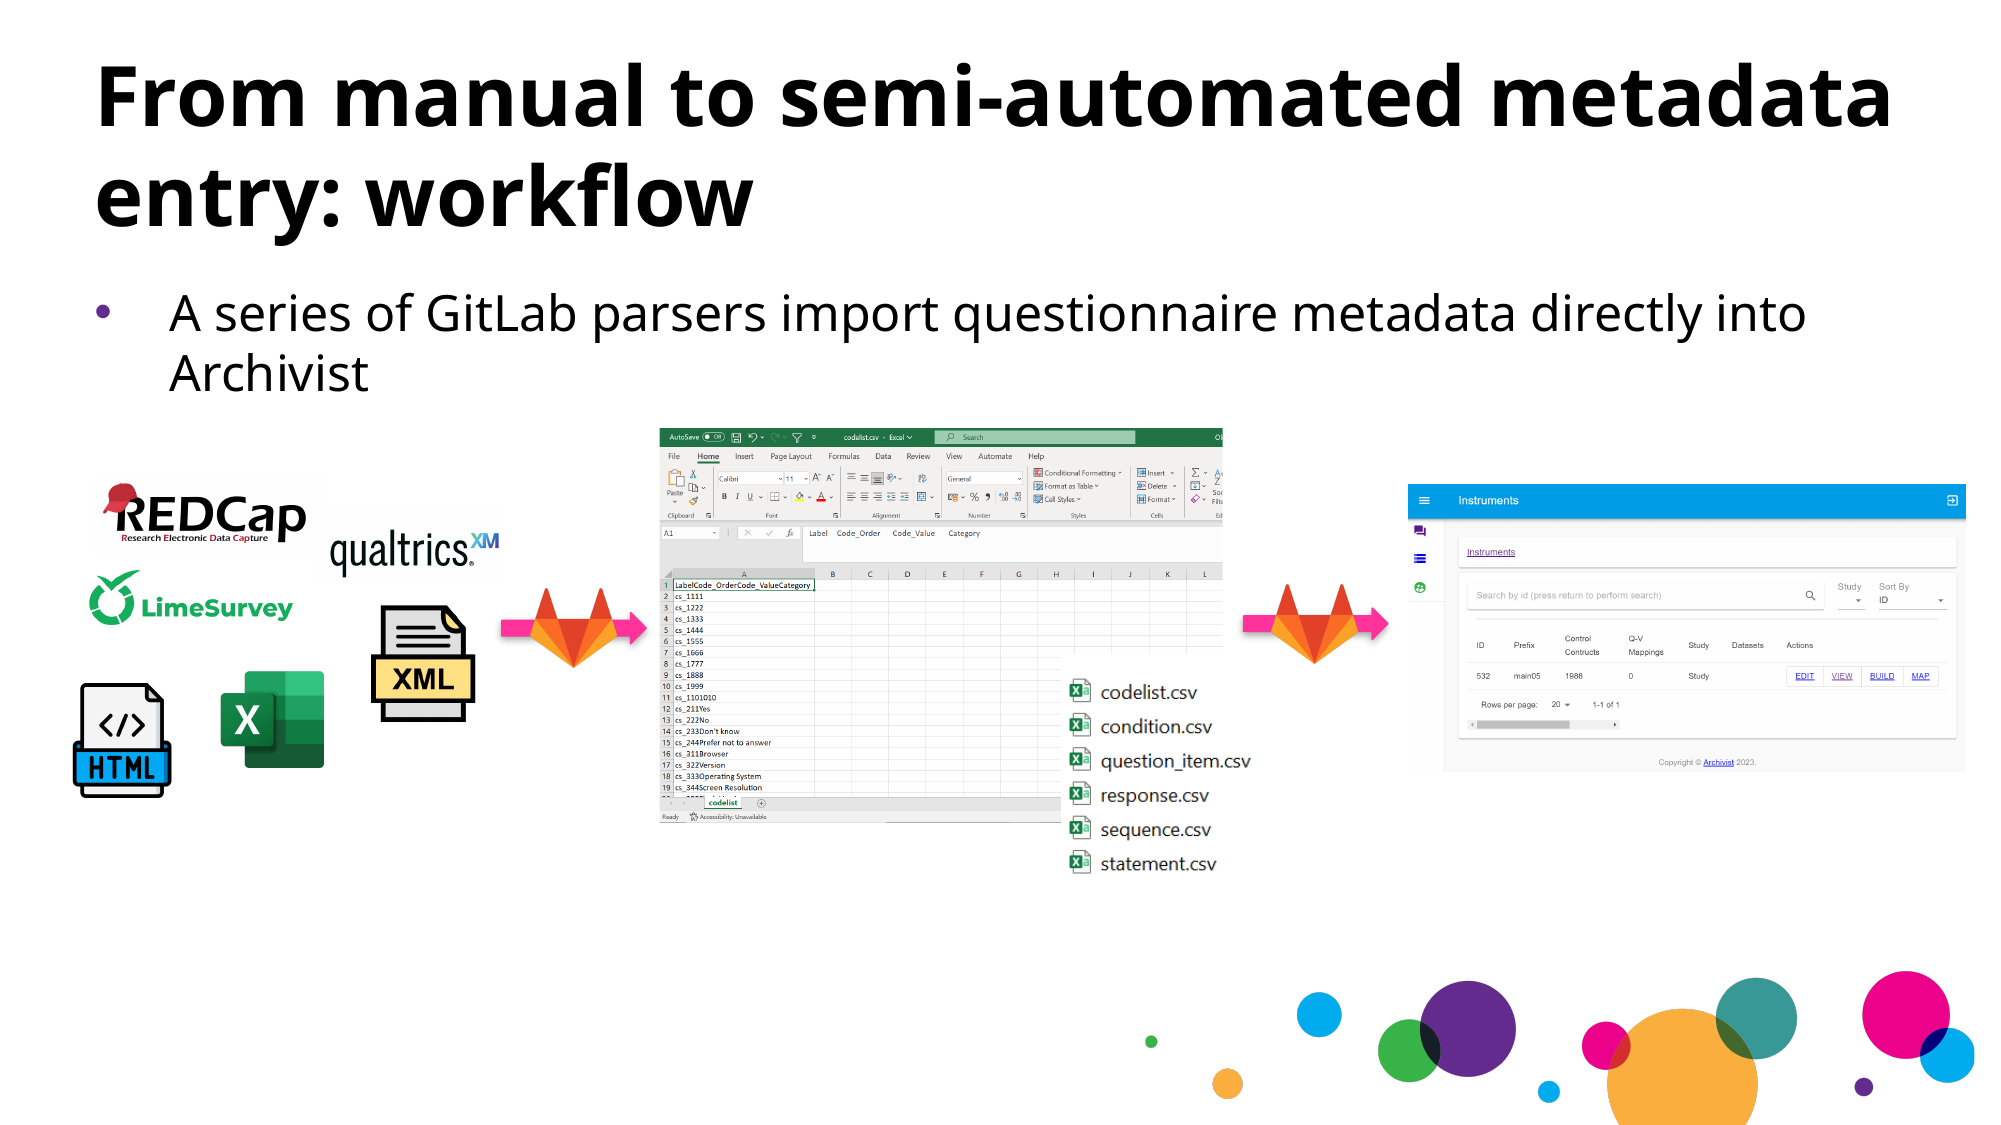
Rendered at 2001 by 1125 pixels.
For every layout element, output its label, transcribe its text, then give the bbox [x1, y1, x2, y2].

title From manual to semi-automated metadata entry: workflow [94, 97, 1906, 182]
picture [354, 595, 492, 732]
picture [89, 569, 293, 626]
picture [659, 428, 1271, 895]
picture [195, 671, 349, 768]
picture [1145, 971, 1975, 1125]
list A series of GitLab parsers import questionnaire metadata directly into Archivist [94, 281, 1906, 975]
picture [64, 683, 180, 798]
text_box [501, 588, 647, 669]
picture [1420, 498, 1429, 503]
picture [1408, 519, 1966, 772]
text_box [1243, 583, 1389, 664]
picture [94, 475, 504, 583]
